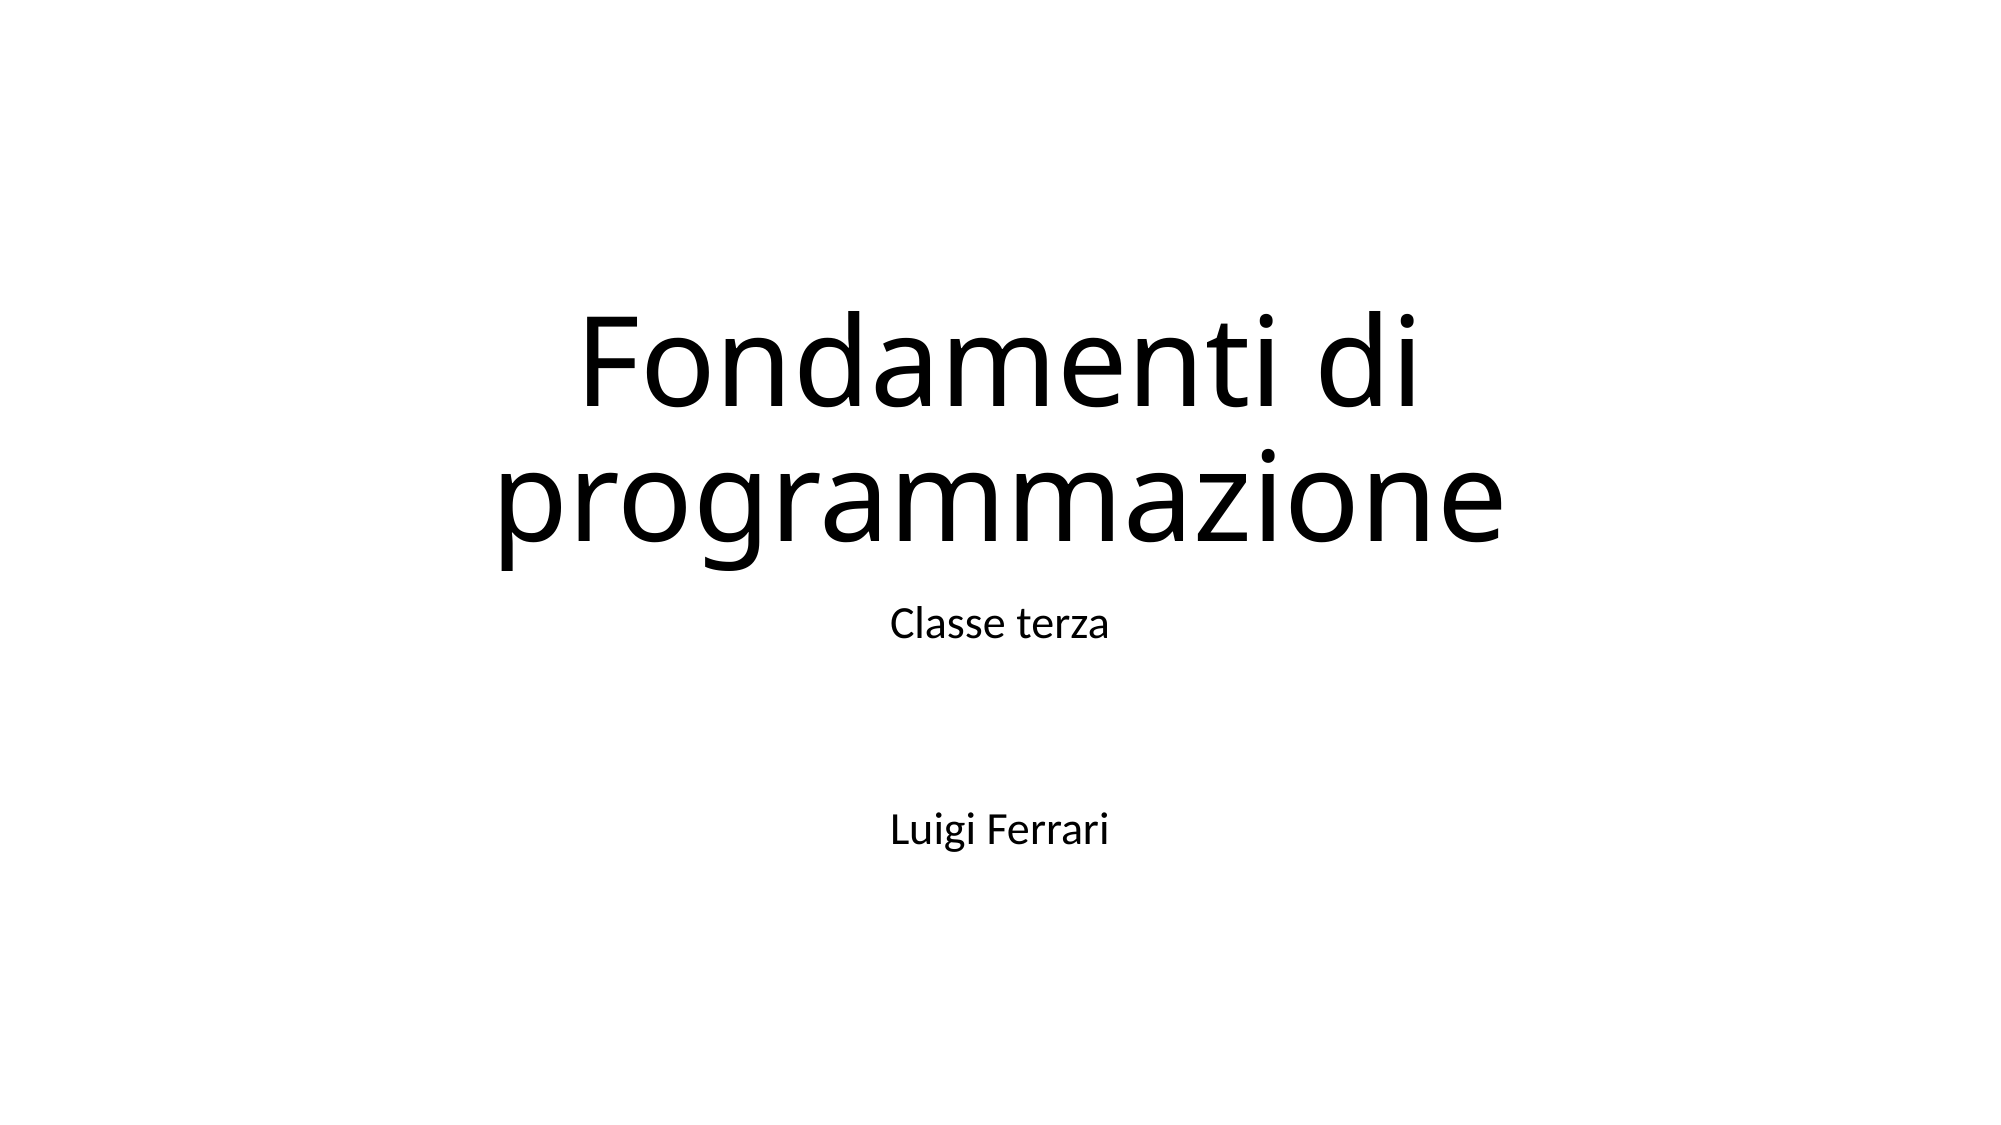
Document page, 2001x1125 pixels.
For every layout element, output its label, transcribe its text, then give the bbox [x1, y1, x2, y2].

title Fondamenti di programmazione [249, 184, 1750, 576]
subtitle Classe terza Luigi Ferrari [249, 590, 1750, 863]
